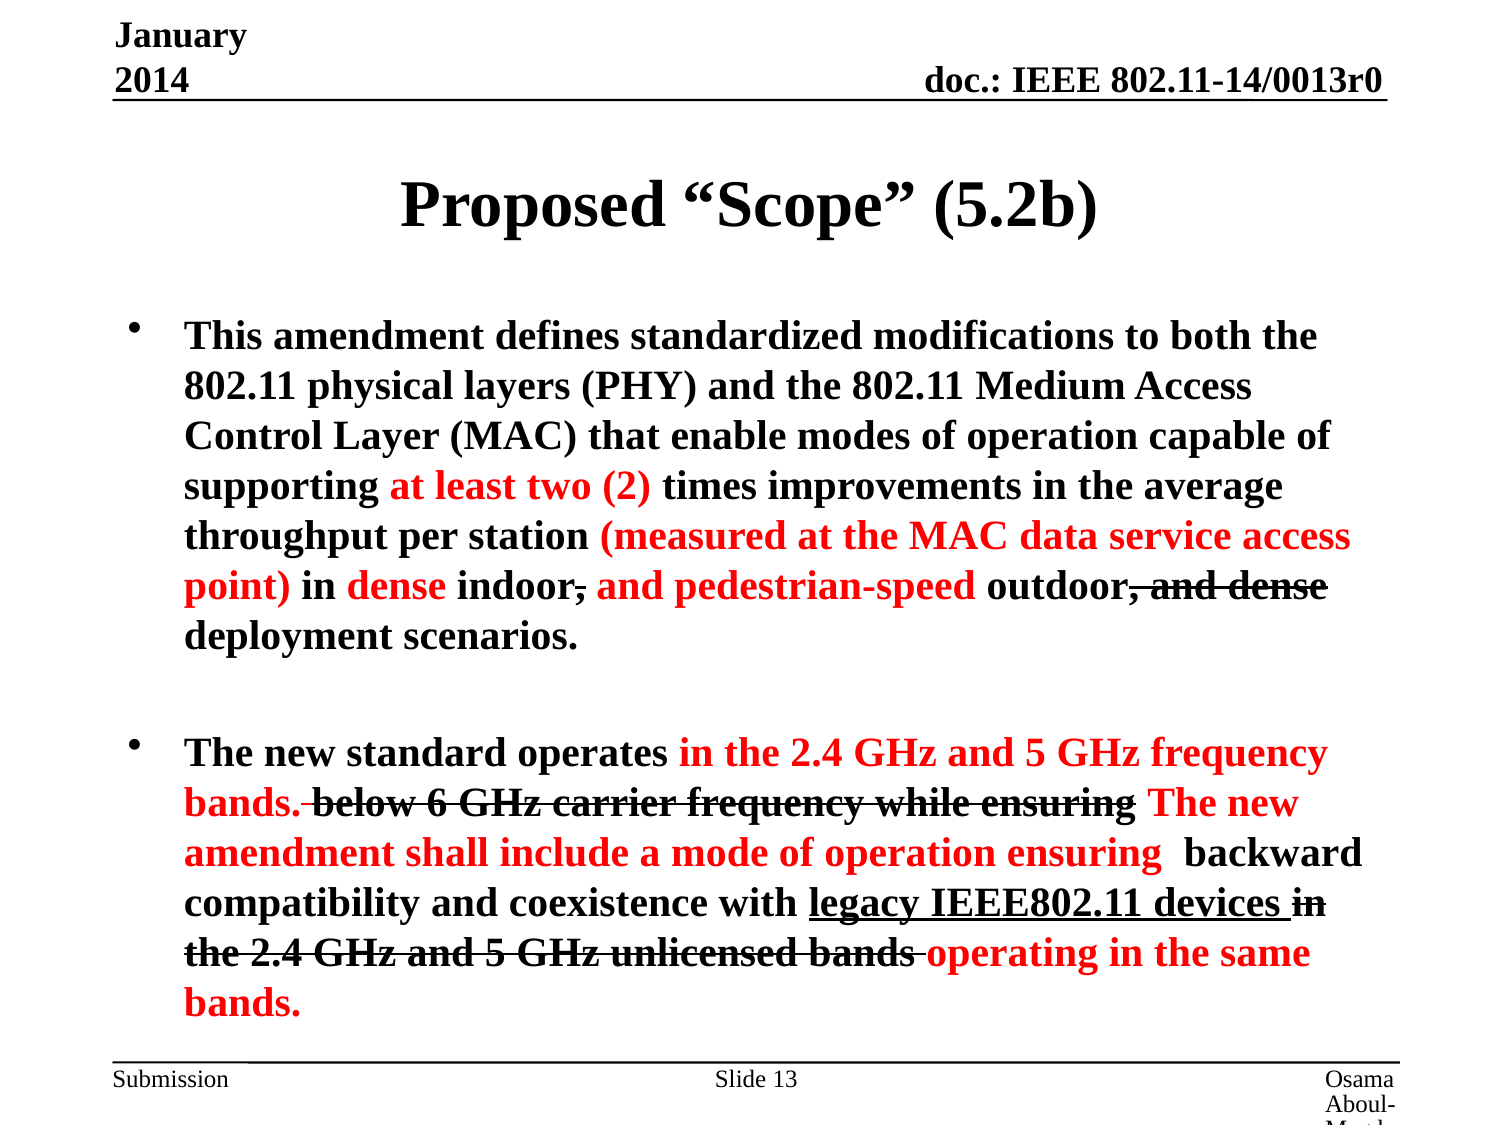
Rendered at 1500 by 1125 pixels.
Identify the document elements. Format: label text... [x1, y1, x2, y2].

list This amendment defines standardized modifications to both the 802.11 physical layers (PHY) and the 802.11 Medium Access Control Layer (MAC) that enable modes of operation capable of supporting at least two (2) times improvements in the average throughput per station (measured at the MAC data service access point) in dense indoor, and pedestrian-speed outdoor, and dense deployment scenarios. The new standard operates in the 2.4 GHz and 5 GHz frequency bands. below 6 GHz carrier frequency while ensuring The new amendment shall include a mode of operation ensuring backward compatibility and coexistence with legacy IEEE802.11 devices in the 2.4 GHz and 5 GHz unlicensed bands operating in the same bands. [112, 299, 1388, 976]
title Proposed “Scope” (5.2b) [112, 112, 1388, 288]
slide_number Slide 13 [712, 1061, 800, 1093]
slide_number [114, 54, 290, 101]
footer Osama Aboul-Magd, Huawei Technologies [1324, 1061, 1402, 1093]
